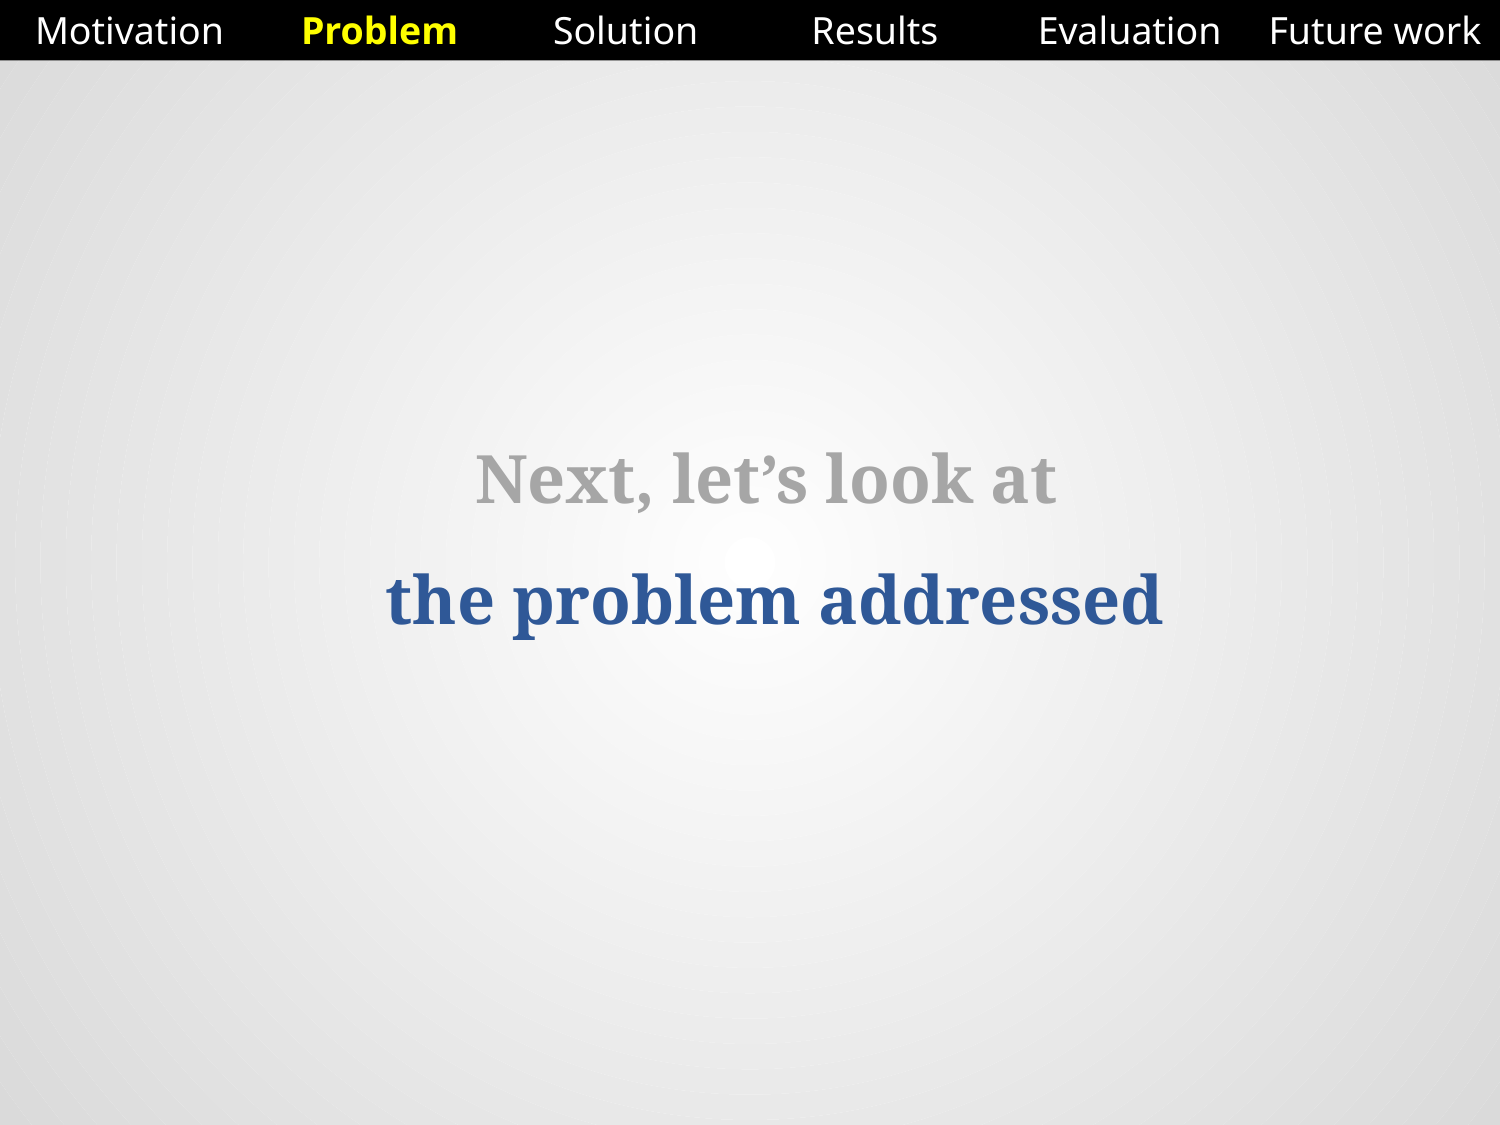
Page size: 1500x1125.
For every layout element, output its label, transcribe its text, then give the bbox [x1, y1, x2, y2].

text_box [0, 0, 1500, 61]
title Next, let’s look at the problem addressed [100, 444, 1451, 646]
